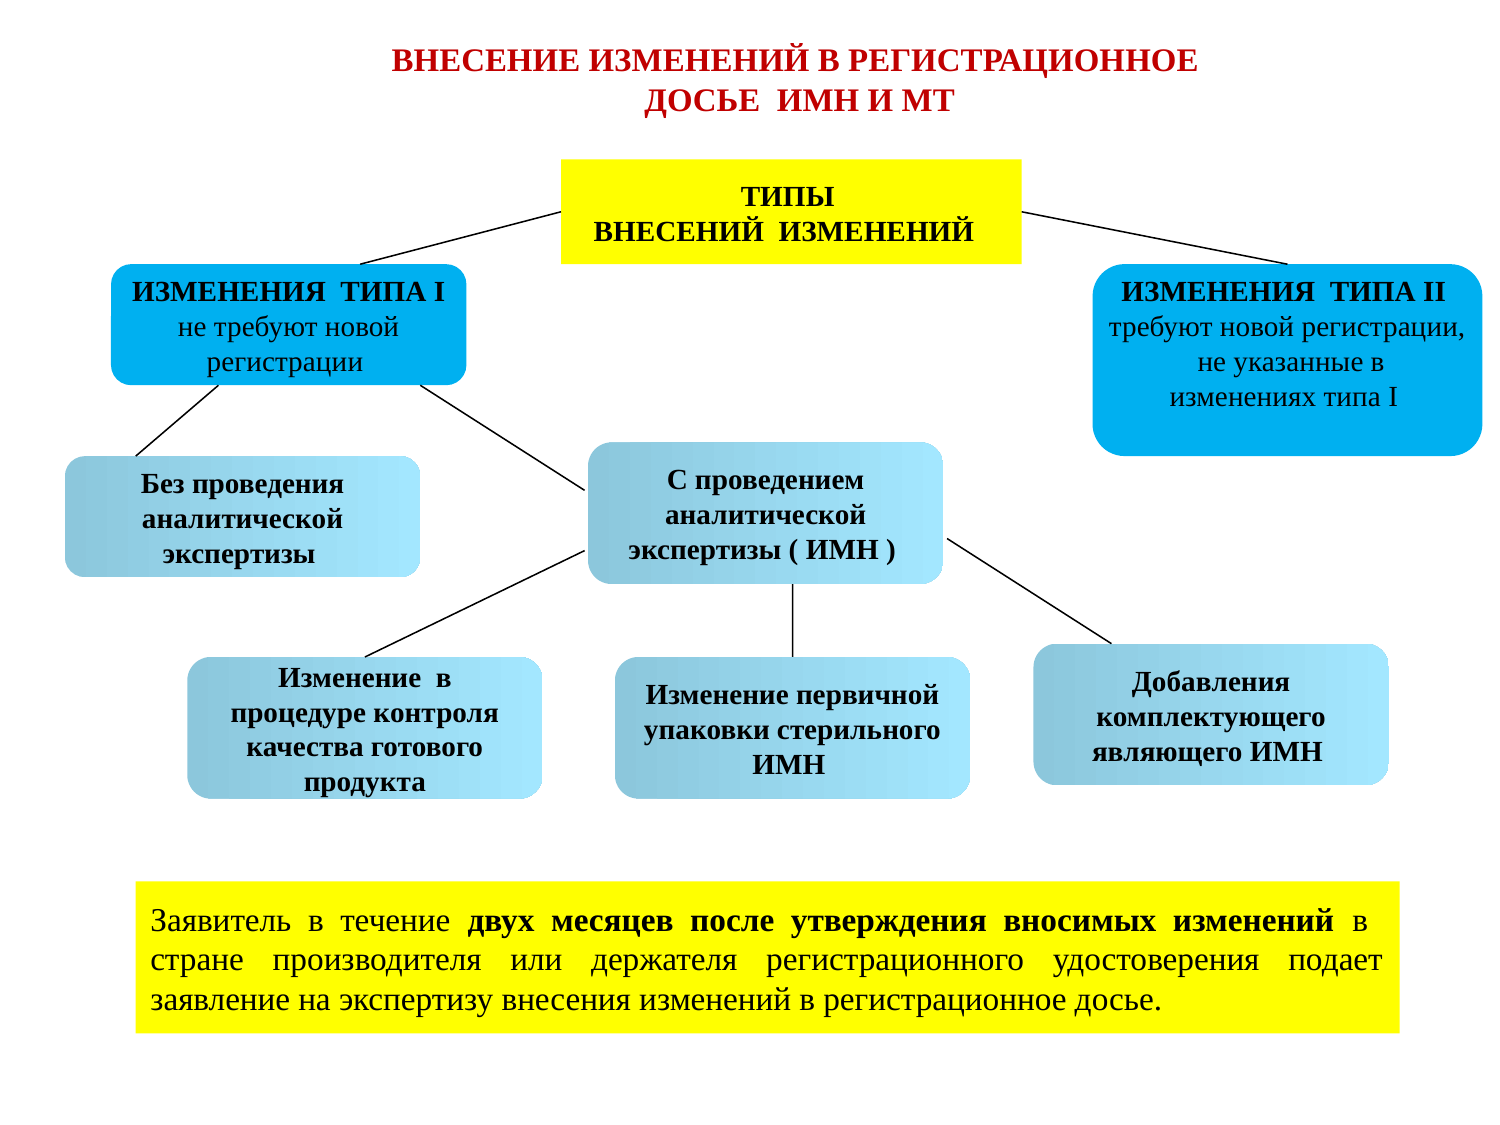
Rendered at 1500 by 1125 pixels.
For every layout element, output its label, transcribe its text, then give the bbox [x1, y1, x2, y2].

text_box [420, 385, 585, 491]
text_box Добавления комплектующего являющего ИМН [1033, 643, 1389, 786]
text_box Изменение в процедуре контроля качества готового продукта [187, 656, 543, 799]
text_box Без проведения аналитической экспертизы [64, 456, 421, 578]
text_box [135, 385, 219, 457]
text_box ИЗМЕНЕНИЯ ТИПА II требуют новой регистрации, не указанные в изменениях типа I [1092, 264, 1483, 457]
text_box Изменение первичной упаковки стерильного ИМН [614, 656, 971, 799]
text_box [946, 538, 1112, 644]
text_box ТИПЫ ВНЕСЕНИЙ ИЗМЕНЕНИЙ [561, 159, 1022, 265]
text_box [364, 550, 585, 658]
title ВНЕСЕНИЕ ИЗМЕНЕНИЙ В РЕГИСТРАЦИОННОЕ ДОСЬЕ ИМН И МТ [174, 30, 1425, 126]
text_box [1021, 211, 1288, 265]
text_box С проведением аналитической экспертизы ( ИМН ) [588, 442, 944, 585]
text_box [359, 211, 562, 265]
text_box Заявитель в течение двух месяцев после утверждения вносимых изменений в стране производителя или держателя регистрационного удостоверения подает заявление на экспертизу внесения изменений в регистрационное досье. [135, 881, 1400, 1034]
text_box ИЗМЕНЕНИЯ ТИПА I не требуют новой регистрации [110, 264, 467, 386]
